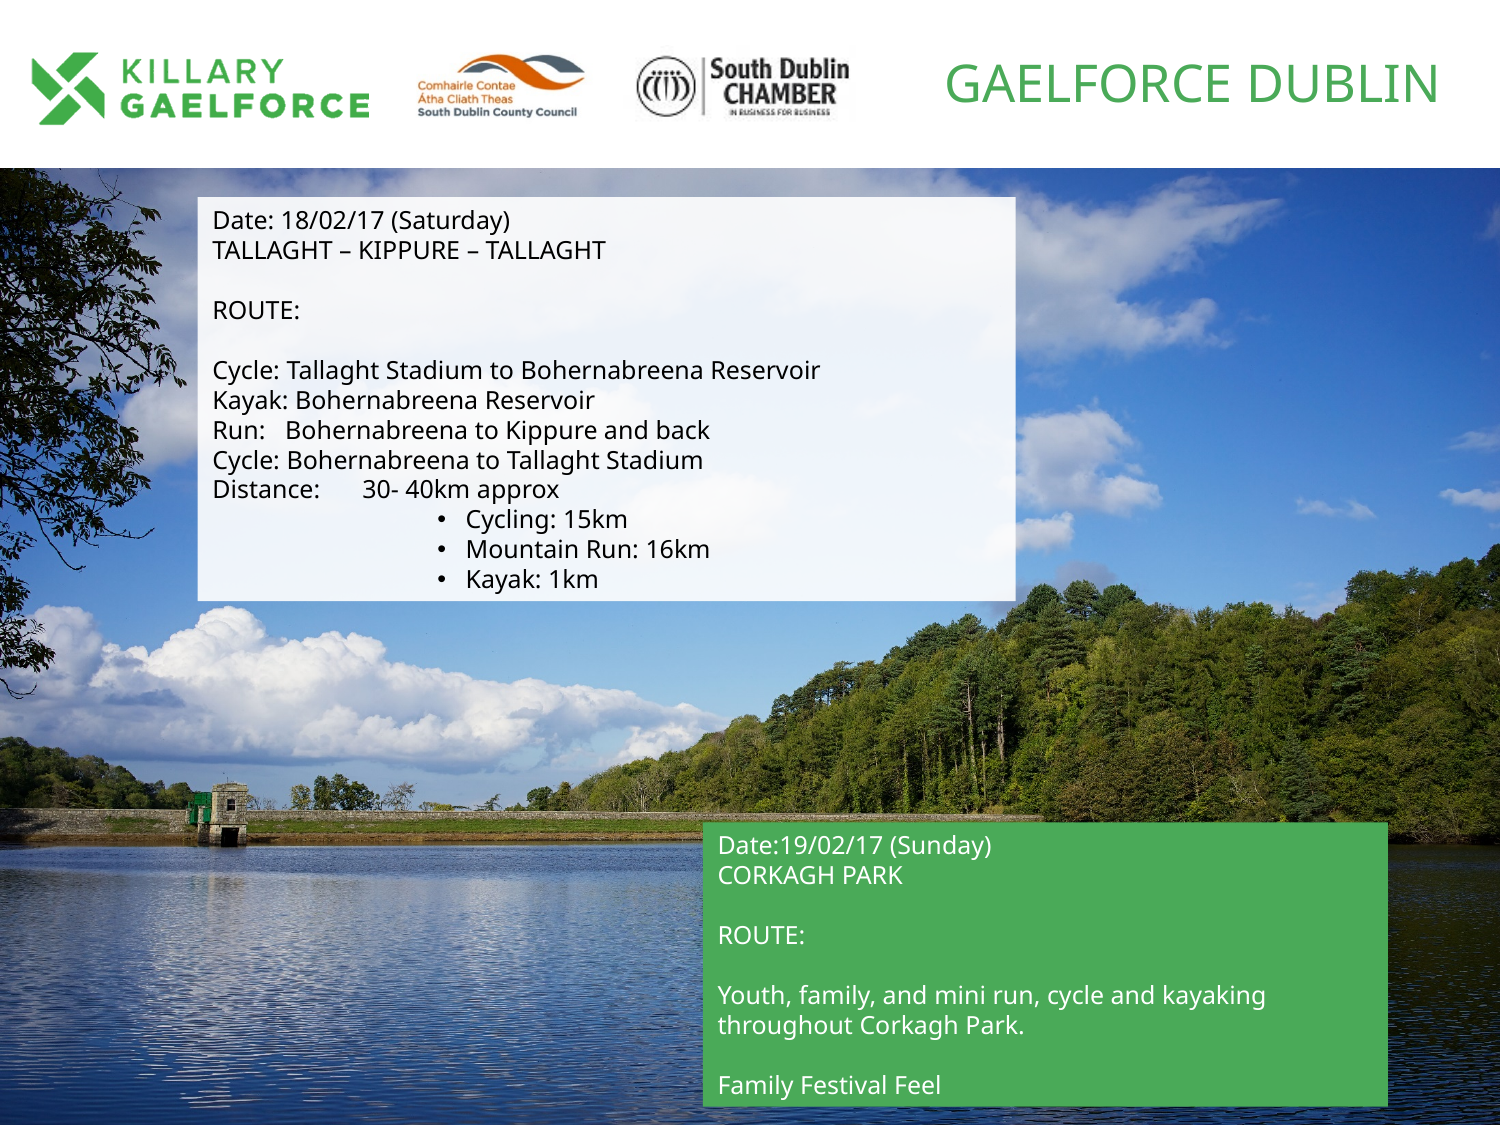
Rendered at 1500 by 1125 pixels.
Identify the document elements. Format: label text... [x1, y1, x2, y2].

text_box GAELFORCE DUBLIN [702, 42, 1456, 121]
picture [623, 45, 860, 133]
picture [0, 168, 1500, 1125]
picture [3, 18, 620, 151]
